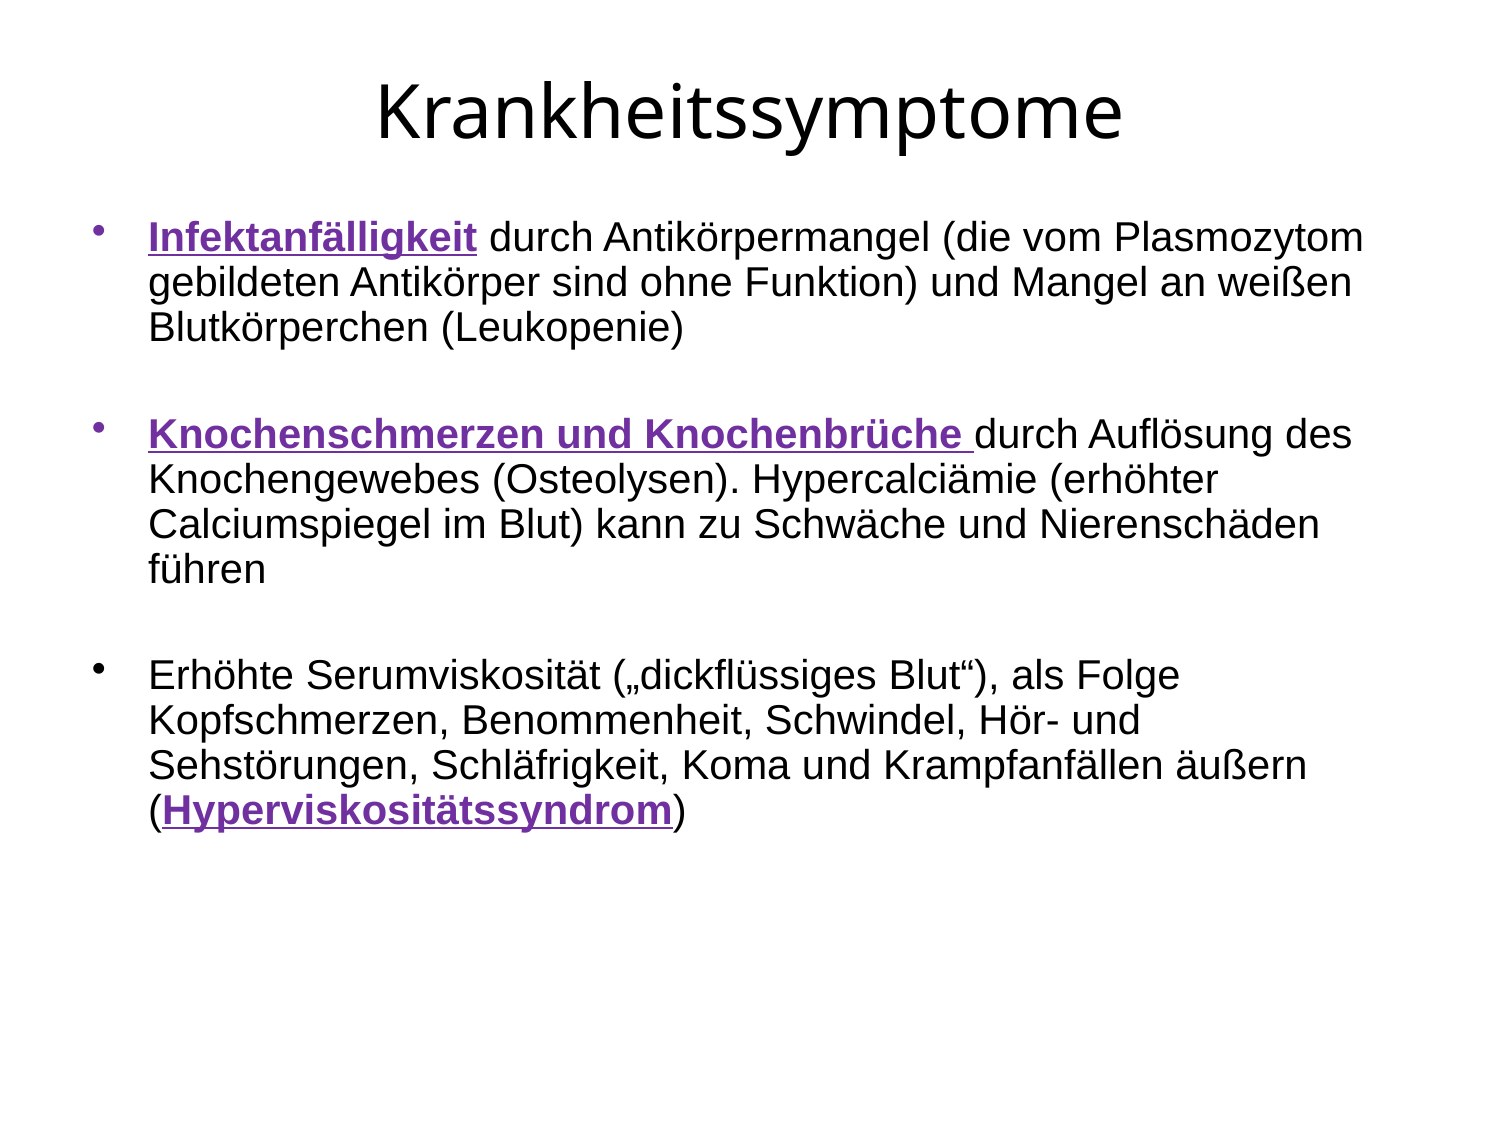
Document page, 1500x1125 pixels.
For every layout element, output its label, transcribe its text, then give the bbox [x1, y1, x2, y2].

title Krankheitssymptome [74, 44, 1426, 173]
list Infektanfälligkeit durch Antikörpermangel (die vom Plasmozytom gebildeten Antikörper sind ohne Funktion) und Mangel an weißen Blutkörperchen (Leukopenie) Knochenschmerzen und Knochenbrüche durch Auflösung des Knochengewebes (Osteolysen). Hypercalciämie (erhöhter Calciumspiegel im Blut) kann zu Schwäche und Nierenschäden führen Erhöhte Serumviskosität („dickflüssiges Blut“), als Folge Kopfschmerzen, Benommenheit, Schwindel, Hör- und Sehstörungen, Schläfrigkeit, Koma und Krampfanfällen äußern (Hyperviskositätssyndrom) [76, 207, 1428, 951]
